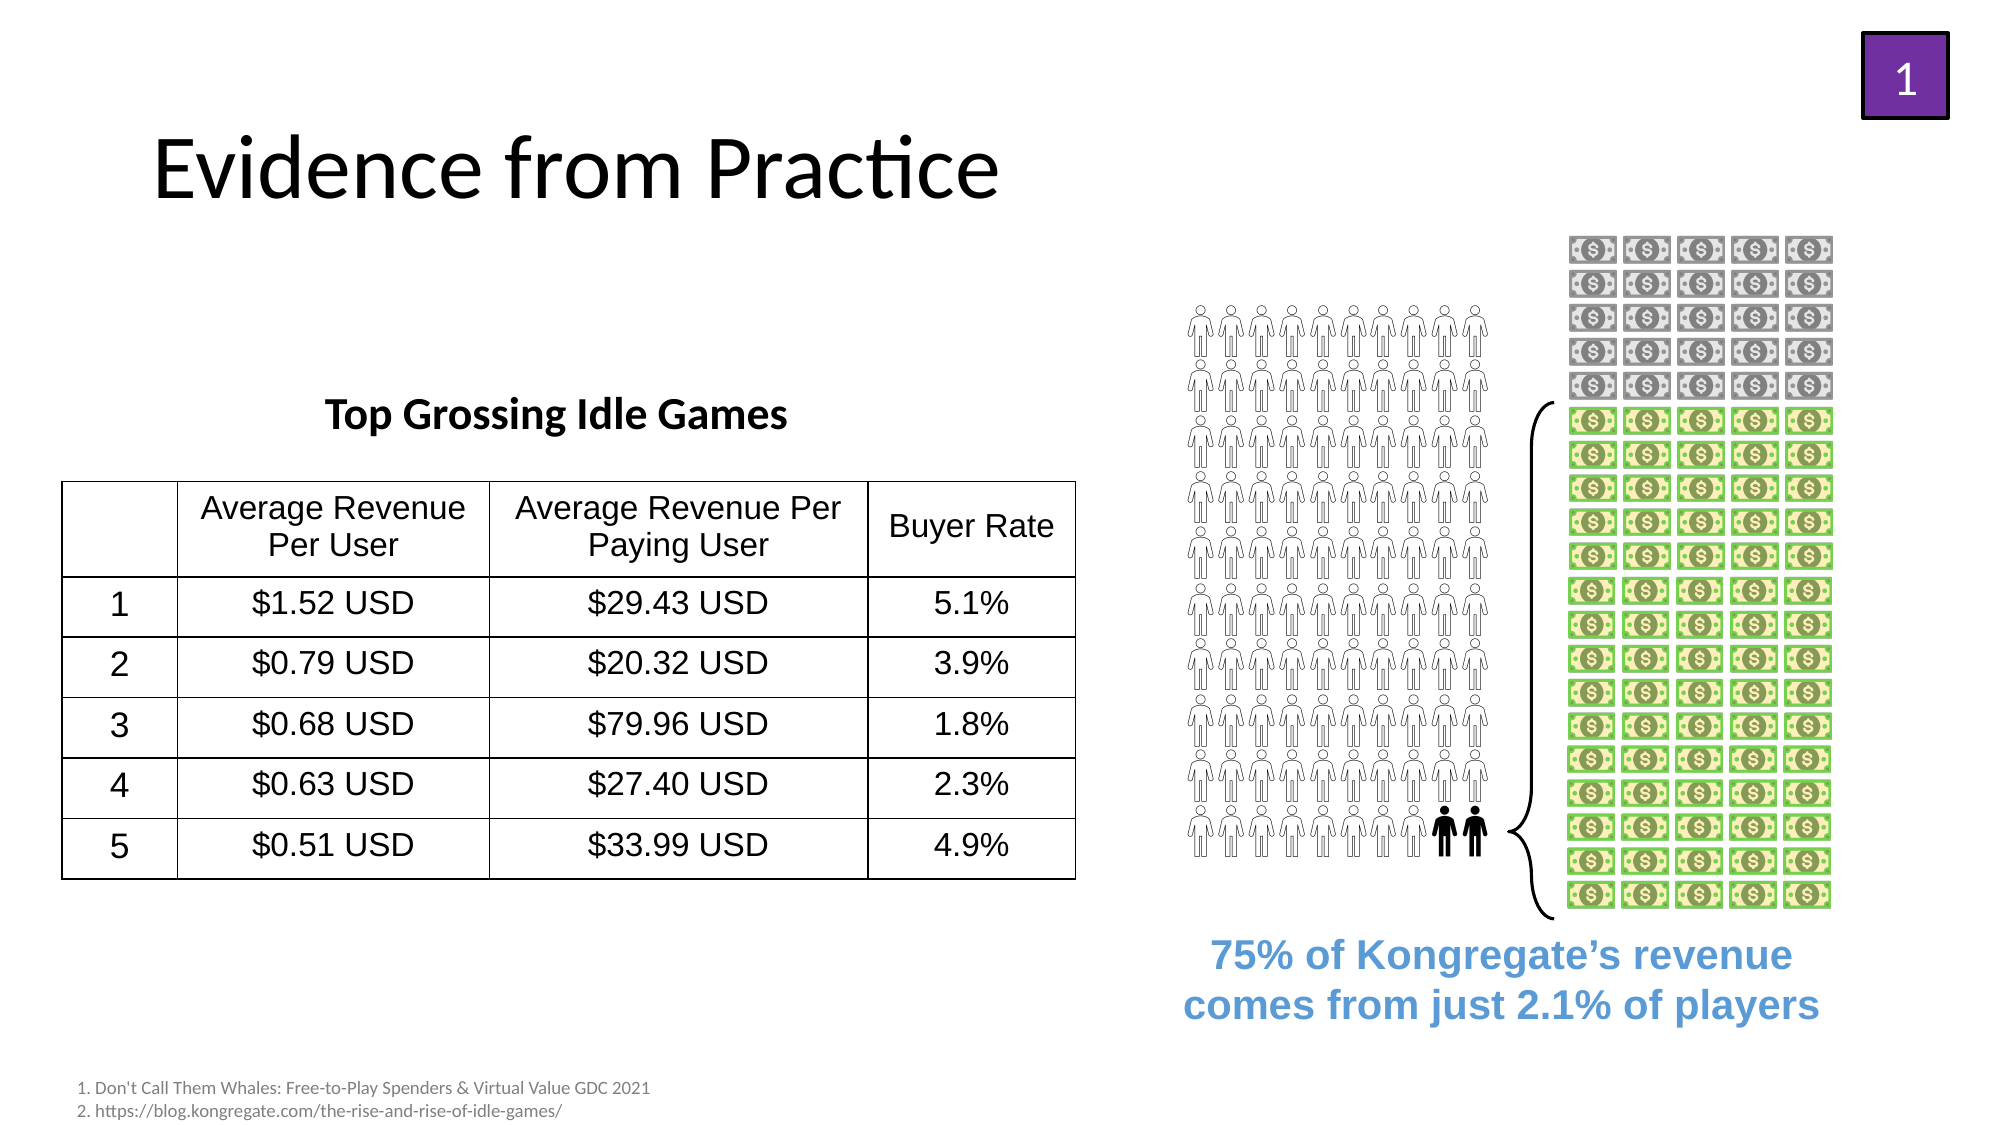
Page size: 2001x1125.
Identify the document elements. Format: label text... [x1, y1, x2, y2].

picture [1173, 303, 1503, 413]
table_header Buyer Rate [869, 482, 1075, 576]
table_cell $33.99 USD [490, 819, 867, 878]
picture [1173, 414, 1503, 469]
picture [1173, 693, 1503, 803]
text_box 1 [1861, 31, 1950, 120]
table_cell $1.52 USD [178, 578, 489, 636]
picture [1173, 582, 1503, 691]
text_box 75% of Kongregate’s revenue comes from just 2.1% of players [1161, 920, 1843, 1036]
table_cell 3.9% [869, 638, 1075, 697]
table_cell 1 [63, 578, 177, 636]
table_cell $20.32 USD [490, 638, 867, 697]
table_cell $0.51 USD [178, 819, 489, 878]
text_box [1507, 401, 1555, 920]
picture [1675, 225, 1725, 919]
table_cell 2.3% [869, 759, 1075, 818]
table_cell 4 [63, 759, 177, 818]
title Evidence from Practice [137, 59, 1863, 278]
table_header Average Revenue Per User [178, 482, 489, 576]
table_cell 1.8% [869, 698, 1075, 757]
table_cell $0.68 USD [178, 698, 489, 757]
picture [1621, 225, 1671, 919]
picture [1173, 804, 1503, 859]
text_box Top Grossing Idle Games [310, 376, 827, 447]
table_cell 5.1% [869, 578, 1075, 636]
picture [1173, 470, 1503, 580]
table_cell $29.43 USD [490, 578, 867, 636]
table_cell 5 [63, 819, 177, 878]
picture [1729, 225, 1779, 919]
table_cell 2 [63, 638, 177, 697]
table_cell 4.9% [869, 819, 1075, 878]
table_cell 3 [63, 698, 177, 757]
table_header Average Revenue Per Paying User [490, 482, 867, 576]
picture [1567, 225, 1617, 919]
table_cell $0.63 USD [178, 759, 489, 818]
table_cell $27.40 USD [490, 759, 867, 818]
table_cell $0.79 USD [178, 638, 489, 697]
picture [1783, 225, 1833, 919]
text_box 1. Don't Call Them Whales: Free-to-Play Spenders & Virtual Value GDC 2021 2. https://blog.kongregate.com/the-rise-and-rise-of-idle-games/ [61, 1068, 844, 1125]
table_header [63, 482, 177, 576]
table_cell $79.96 USD [490, 698, 867, 757]
